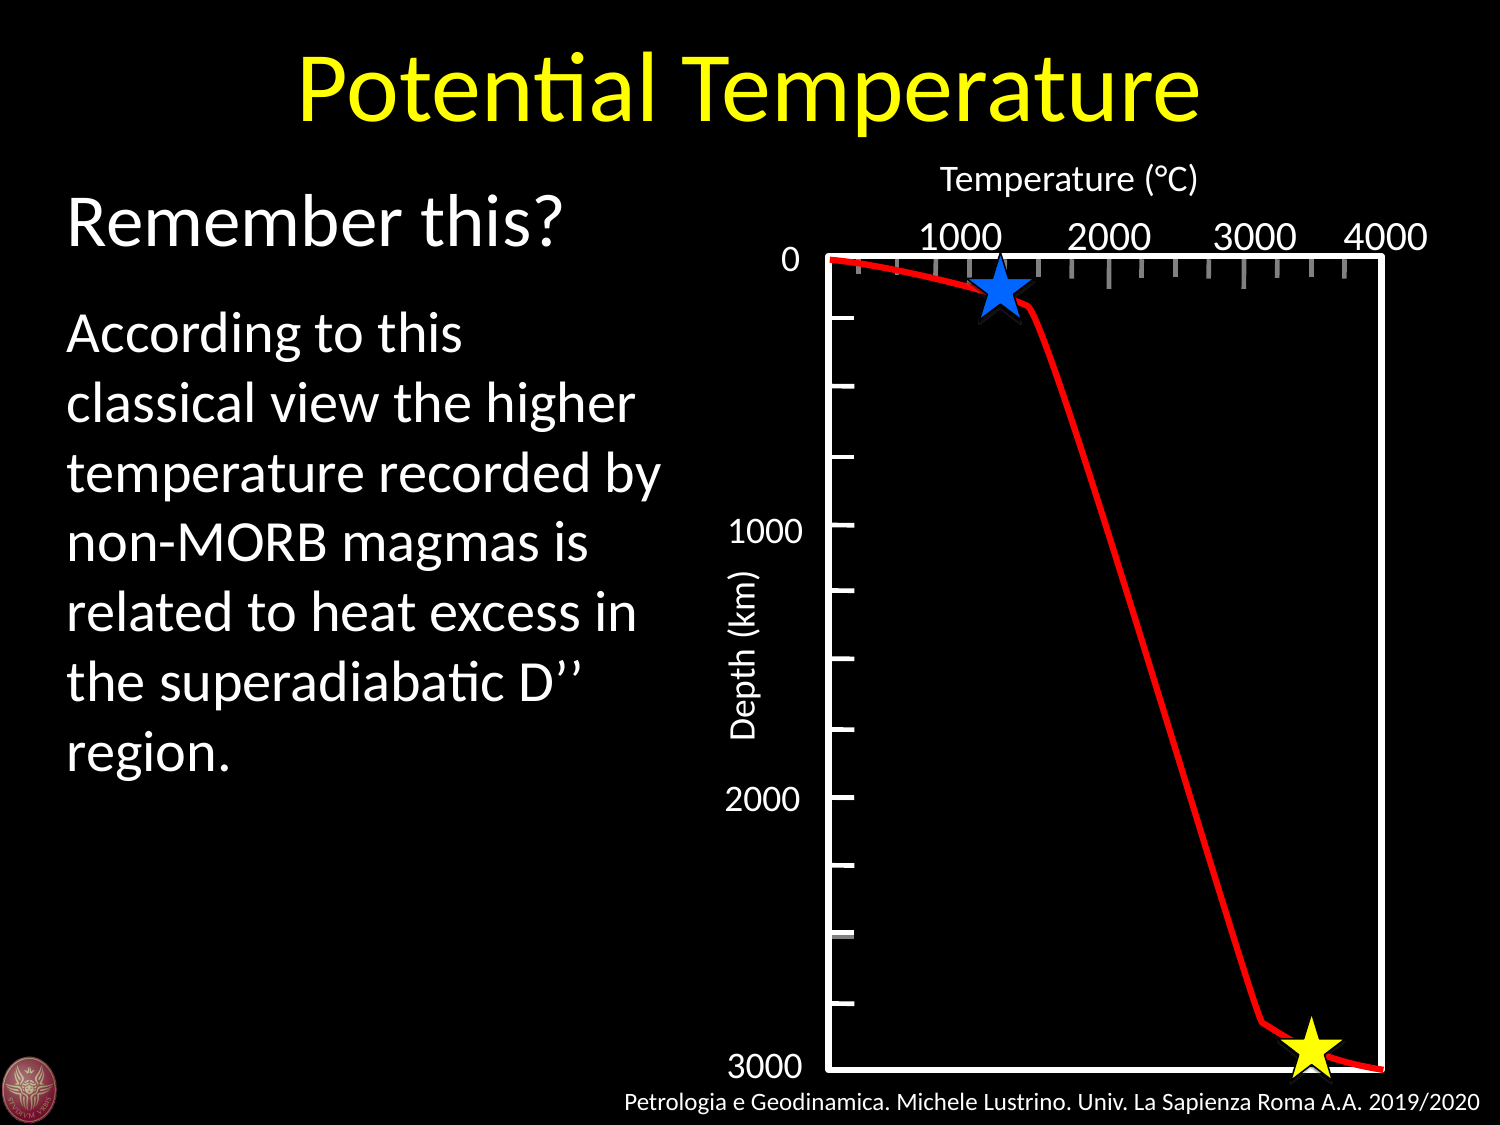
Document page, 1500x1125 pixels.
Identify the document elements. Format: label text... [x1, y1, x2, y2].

text_box Remember this? [52, 163, 682, 269]
picture [0, 1055, 60, 1125]
text_box Potential Temperature [0, 14, 1500, 150]
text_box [687, 145, 1485, 1095]
text_box According to this classical view the higher temperature recorded by non-MORB magmas is related to heat excess in the superadiabatic D’’ region. [52, 286, 682, 791]
